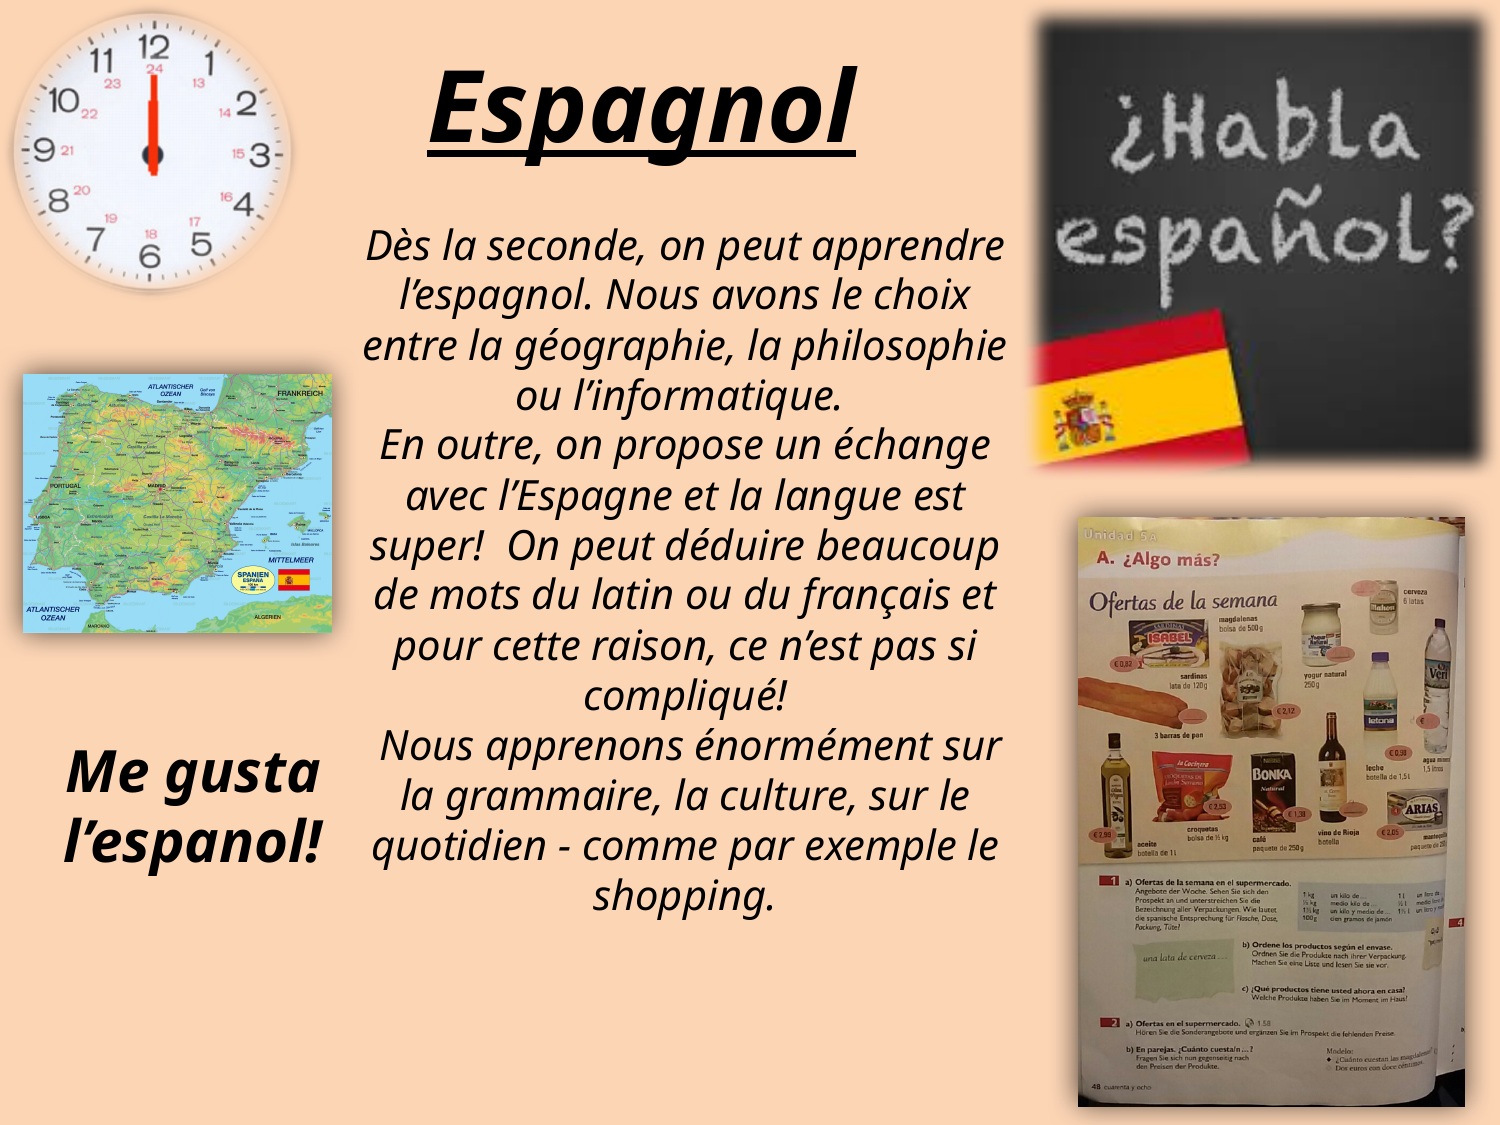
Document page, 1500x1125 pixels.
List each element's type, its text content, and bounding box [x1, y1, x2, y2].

picture [0, 0, 303, 305]
text_box Me gusta l’espanol! [35, 726, 352, 882]
text_box Espagnol [412, 35, 871, 170]
text_box Dès la seconde, on peut apprendre l’espagnol. Nous avons le choix entre la géographie, la philosophie ou l’informatique. En outre, on propose un échange avec l’Espagne et la langue est super! On peut déduire beaucoup de mots du latin ou du français et pour cette raison, ce n’est pas si compliqué! Nous apprenons énormément sur la grammaire, la culture, sur le quotidien - comme par exemple le shopping. [339, 210, 1032, 926]
picture [1019, 0, 1500, 481]
picture [23, 374, 332, 633]
picture [1077, 517, 1465, 1108]
